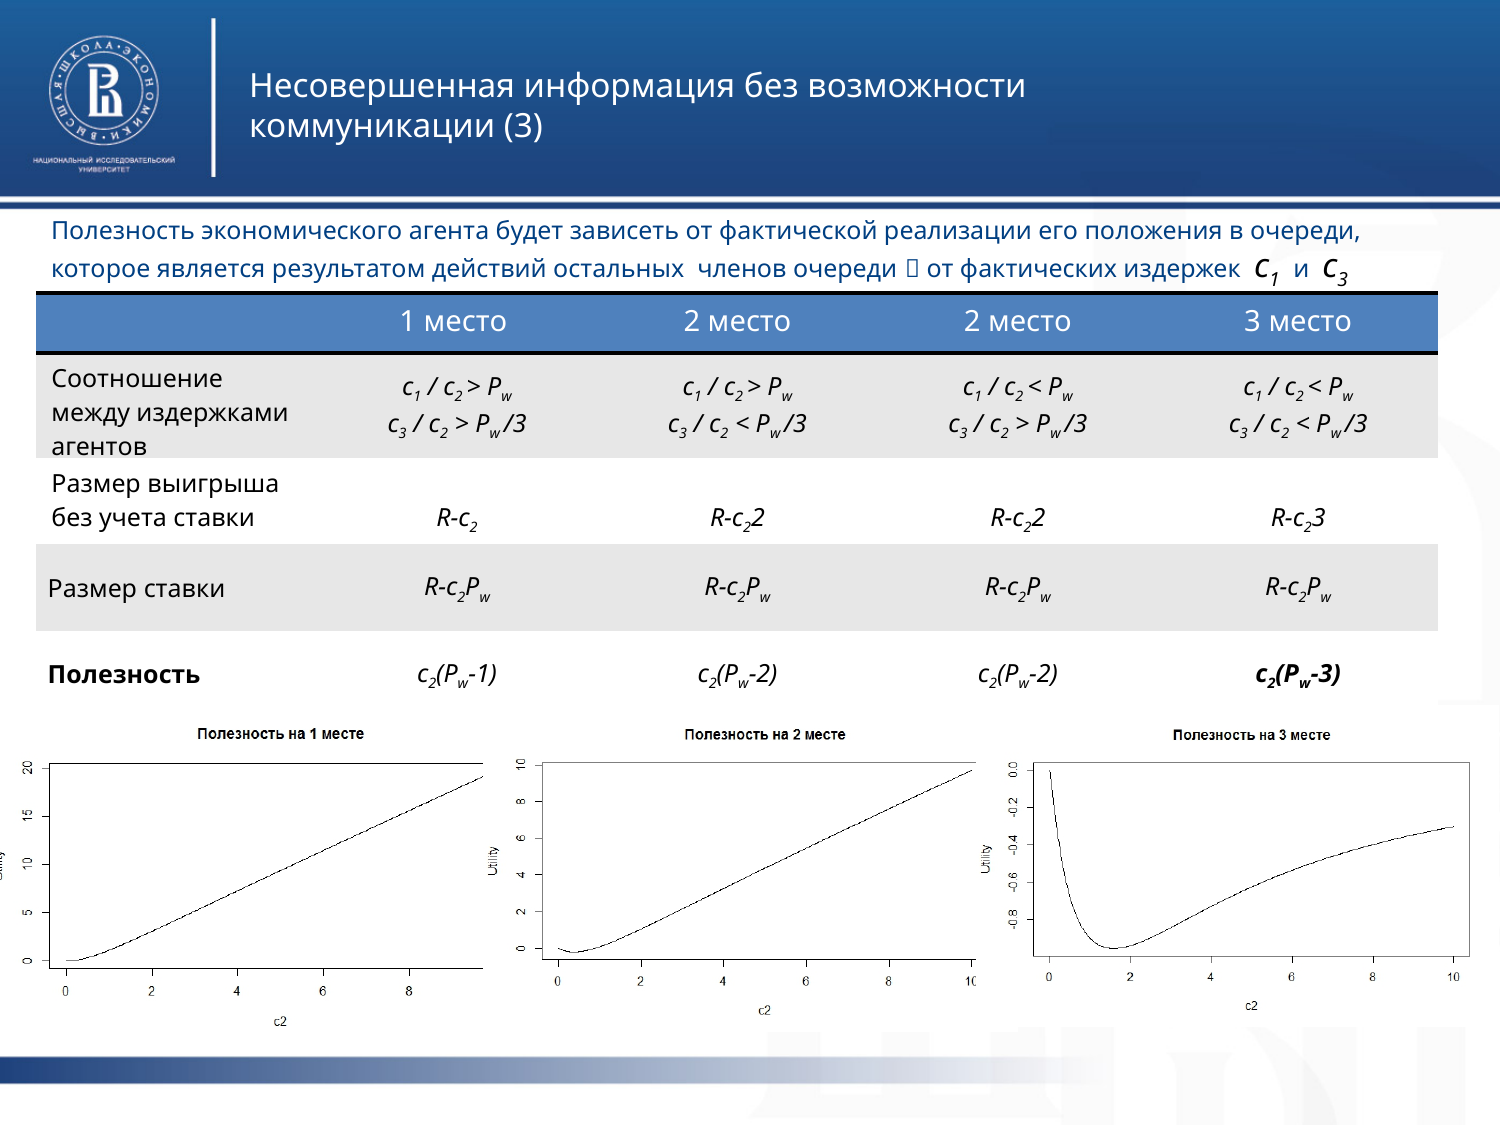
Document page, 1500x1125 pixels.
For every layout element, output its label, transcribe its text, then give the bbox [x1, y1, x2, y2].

table_cell R-c2Pw [1158, 544, 1438, 631]
table_cell c2(Pw-3) [1158, 631, 1438, 704]
table_cell R-c2Pw [597, 544, 878, 631]
table_cell c2(Pw-1) [317, 631, 597, 702]
table_cell R-c2Pw [317, 544, 597, 631]
text_box Полезность экономического агента будет зависеть от фактической реализации его положения в очереди, которое является результатом действий остальных членов очереди  от фактических издержек c1 и c3 [36, 206, 1439, 298]
table_cell R-c2 [317, 458, 597, 544]
table_cell R-c22 [597, 458, 878, 544]
table_header [36, 295, 317, 351]
table_cell c1 / c2 < Pw c3 / c2 < Pw /3 [1158, 355, 1438, 458]
table_cell R-c2Pw [878, 544, 1158, 631]
picture [0, 0, 1500, 1125]
table_header 2 место [597, 295, 878, 351]
table_cell c2(Pw-2) [878, 631, 1158, 704]
table_cell c1 / c2 > Pw c3 / c2 < Pw /3 [597, 355, 878, 458]
table_cell c1 / c2 < Pw c3 / c2 > Pw /3 [878, 355, 1158, 458]
table_cell c2(Pw-2) [597, 631, 878, 702]
table_cell Соотношение между издержками агентов [36, 355, 317, 458]
table_cell Размер ставки [36, 544, 317, 631]
text_box Несовершенная информация без возможности коммуникации (3) [234, 70, 1245, 139]
table_cell Размер выигрыша без учета ставки [36, 458, 317, 544]
table_header 1 место [317, 295, 597, 351]
table_header 2 место [878, 295, 1158, 351]
table_cell R-c23 [1158, 458, 1438, 544]
table_cell c1 / c2 > Pw c3 / c2 > Pw /3 [317, 355, 597, 458]
table_cell R-c22 [878, 458, 1158, 544]
table_header 3 место [1158, 295, 1438, 351]
table_cell Полезность [36, 631, 317, 700]
